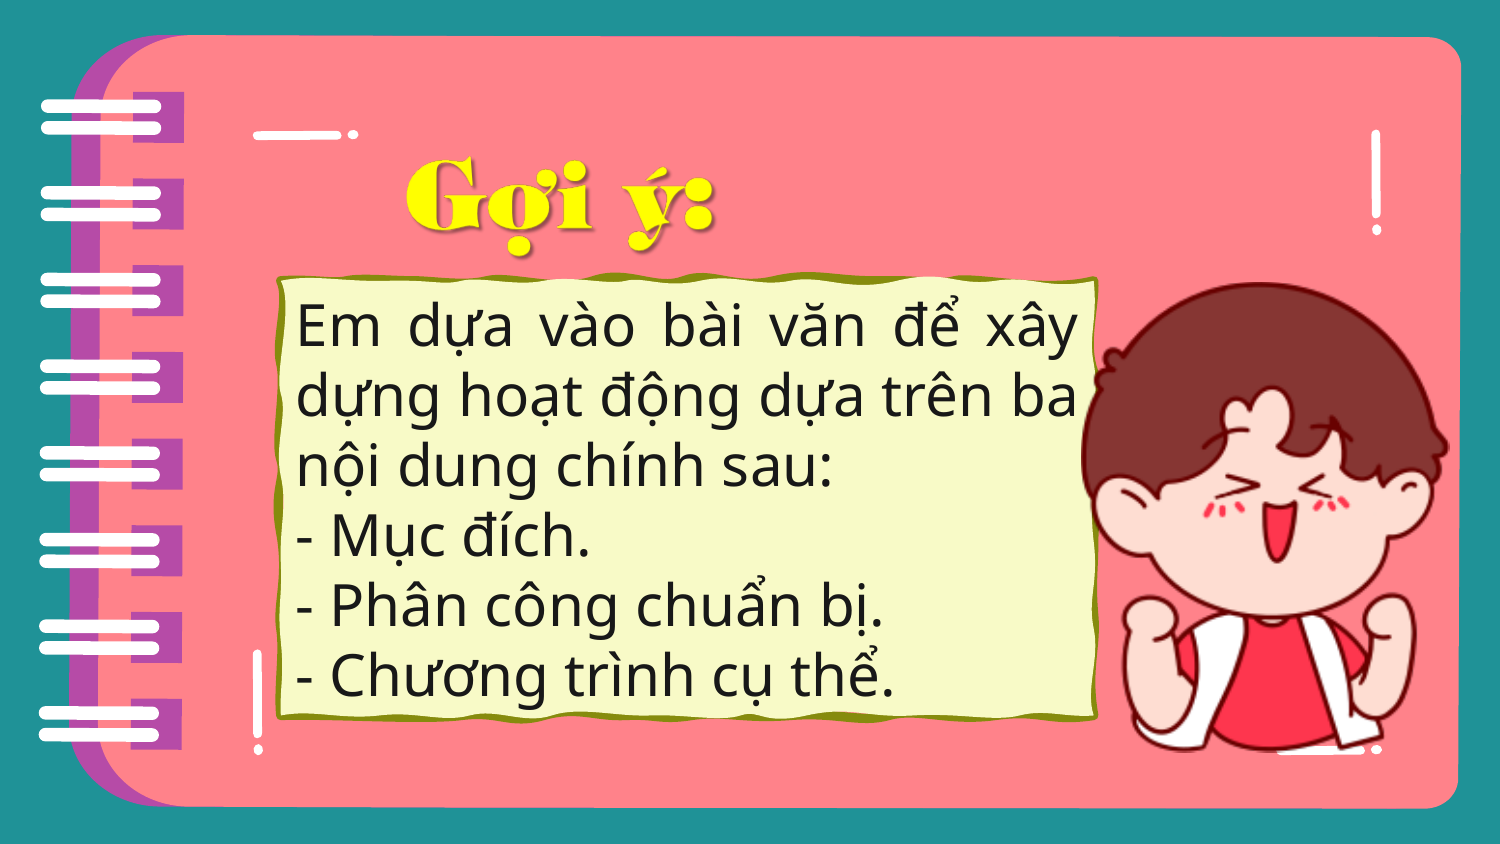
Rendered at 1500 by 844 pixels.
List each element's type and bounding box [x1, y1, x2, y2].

picture [347, 112, 1450, 753]
text_box [1144, 129, 1383, 281]
text_box [252, 129, 1076, 756]
